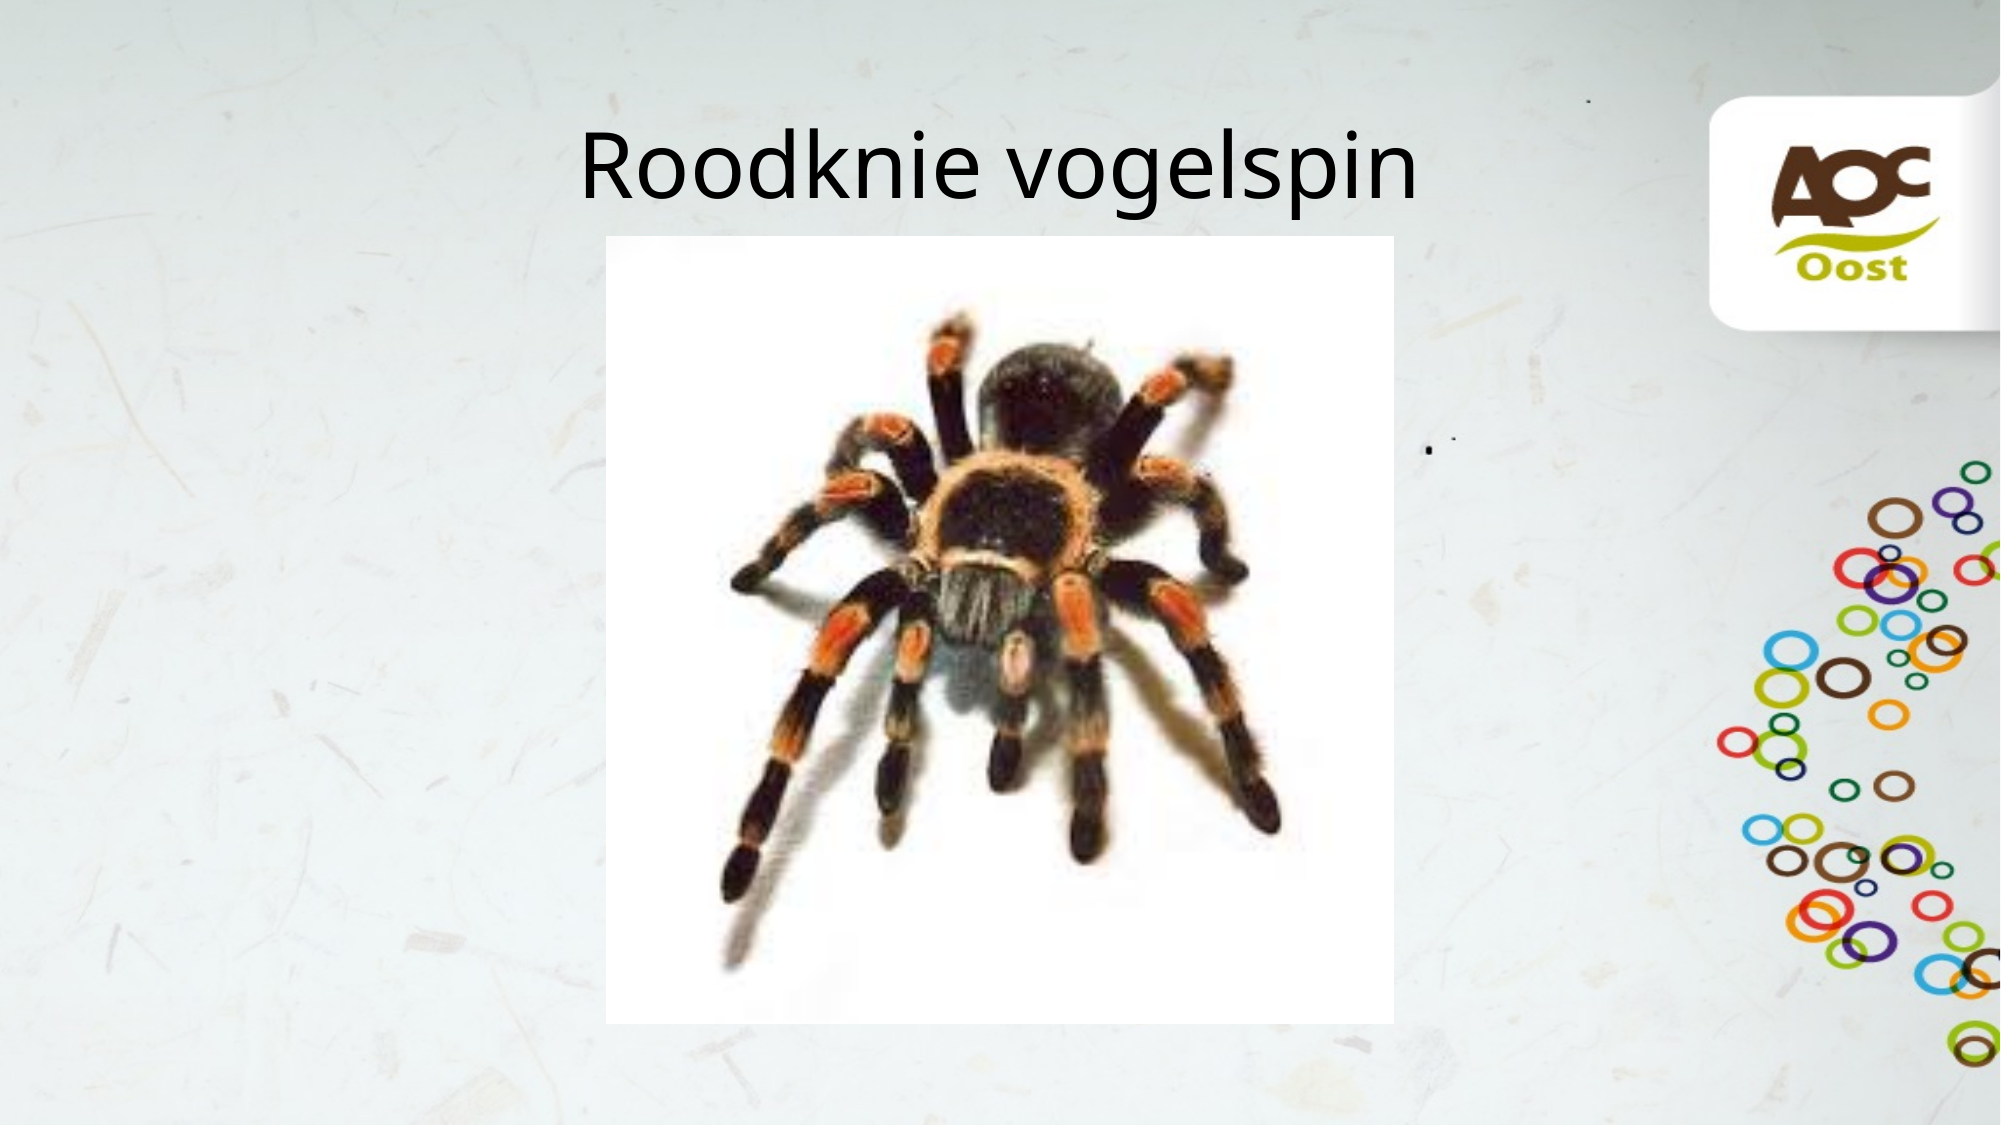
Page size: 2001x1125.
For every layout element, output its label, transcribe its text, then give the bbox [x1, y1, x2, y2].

title Roodknie vogelspin [137, 59, 1863, 278]
picture [0, 0, 2001, 1125]
